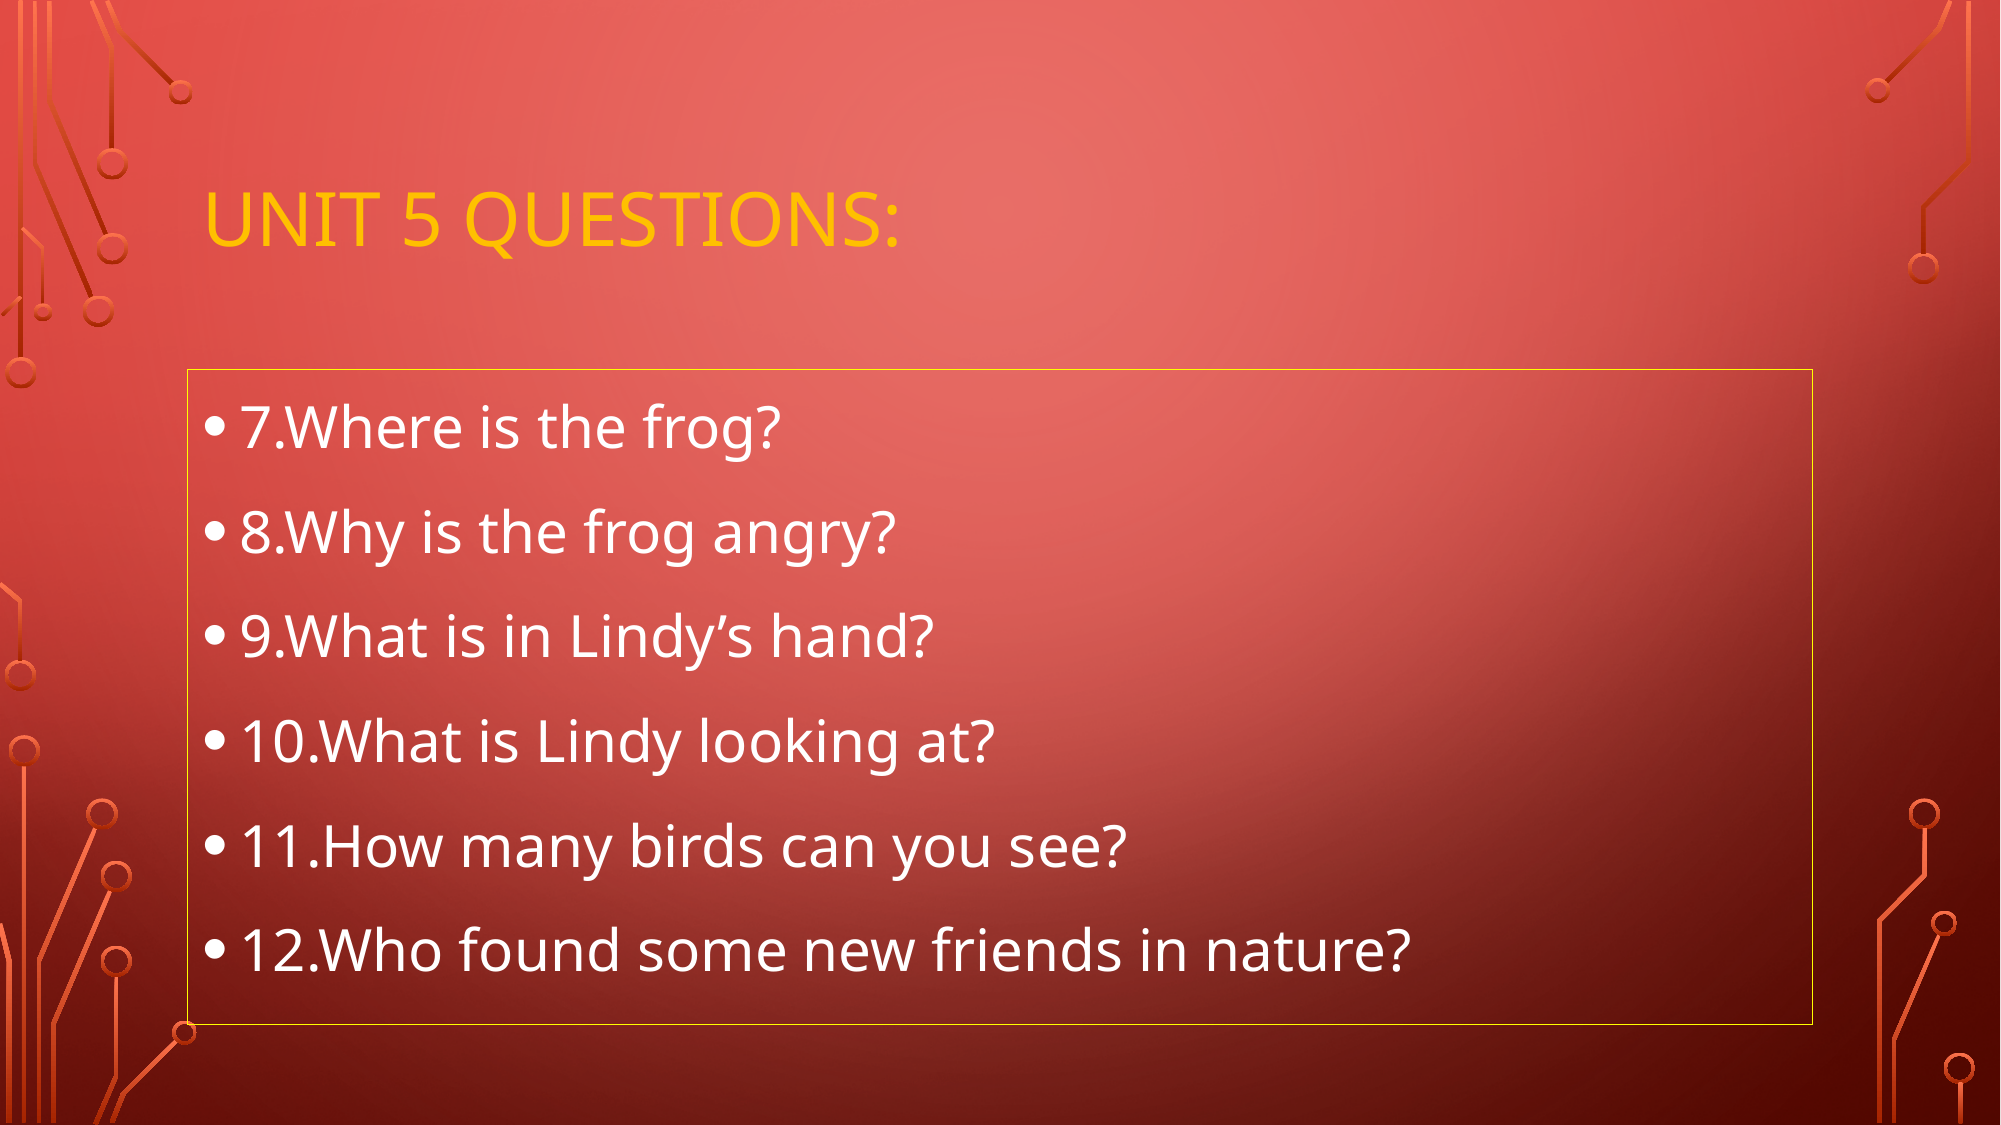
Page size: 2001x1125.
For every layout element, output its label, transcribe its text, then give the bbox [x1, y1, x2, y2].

title Unit 5 questions: [187, 101, 1813, 344]
list 7.Where is the frog? 8.Why is the frog angry? 9.What is in Lindy’s hand? 10.What is Lindy looking at? 11.How many birds can you see? 12.Who found some new friends in nature? [187, 369, 1813, 1025]
